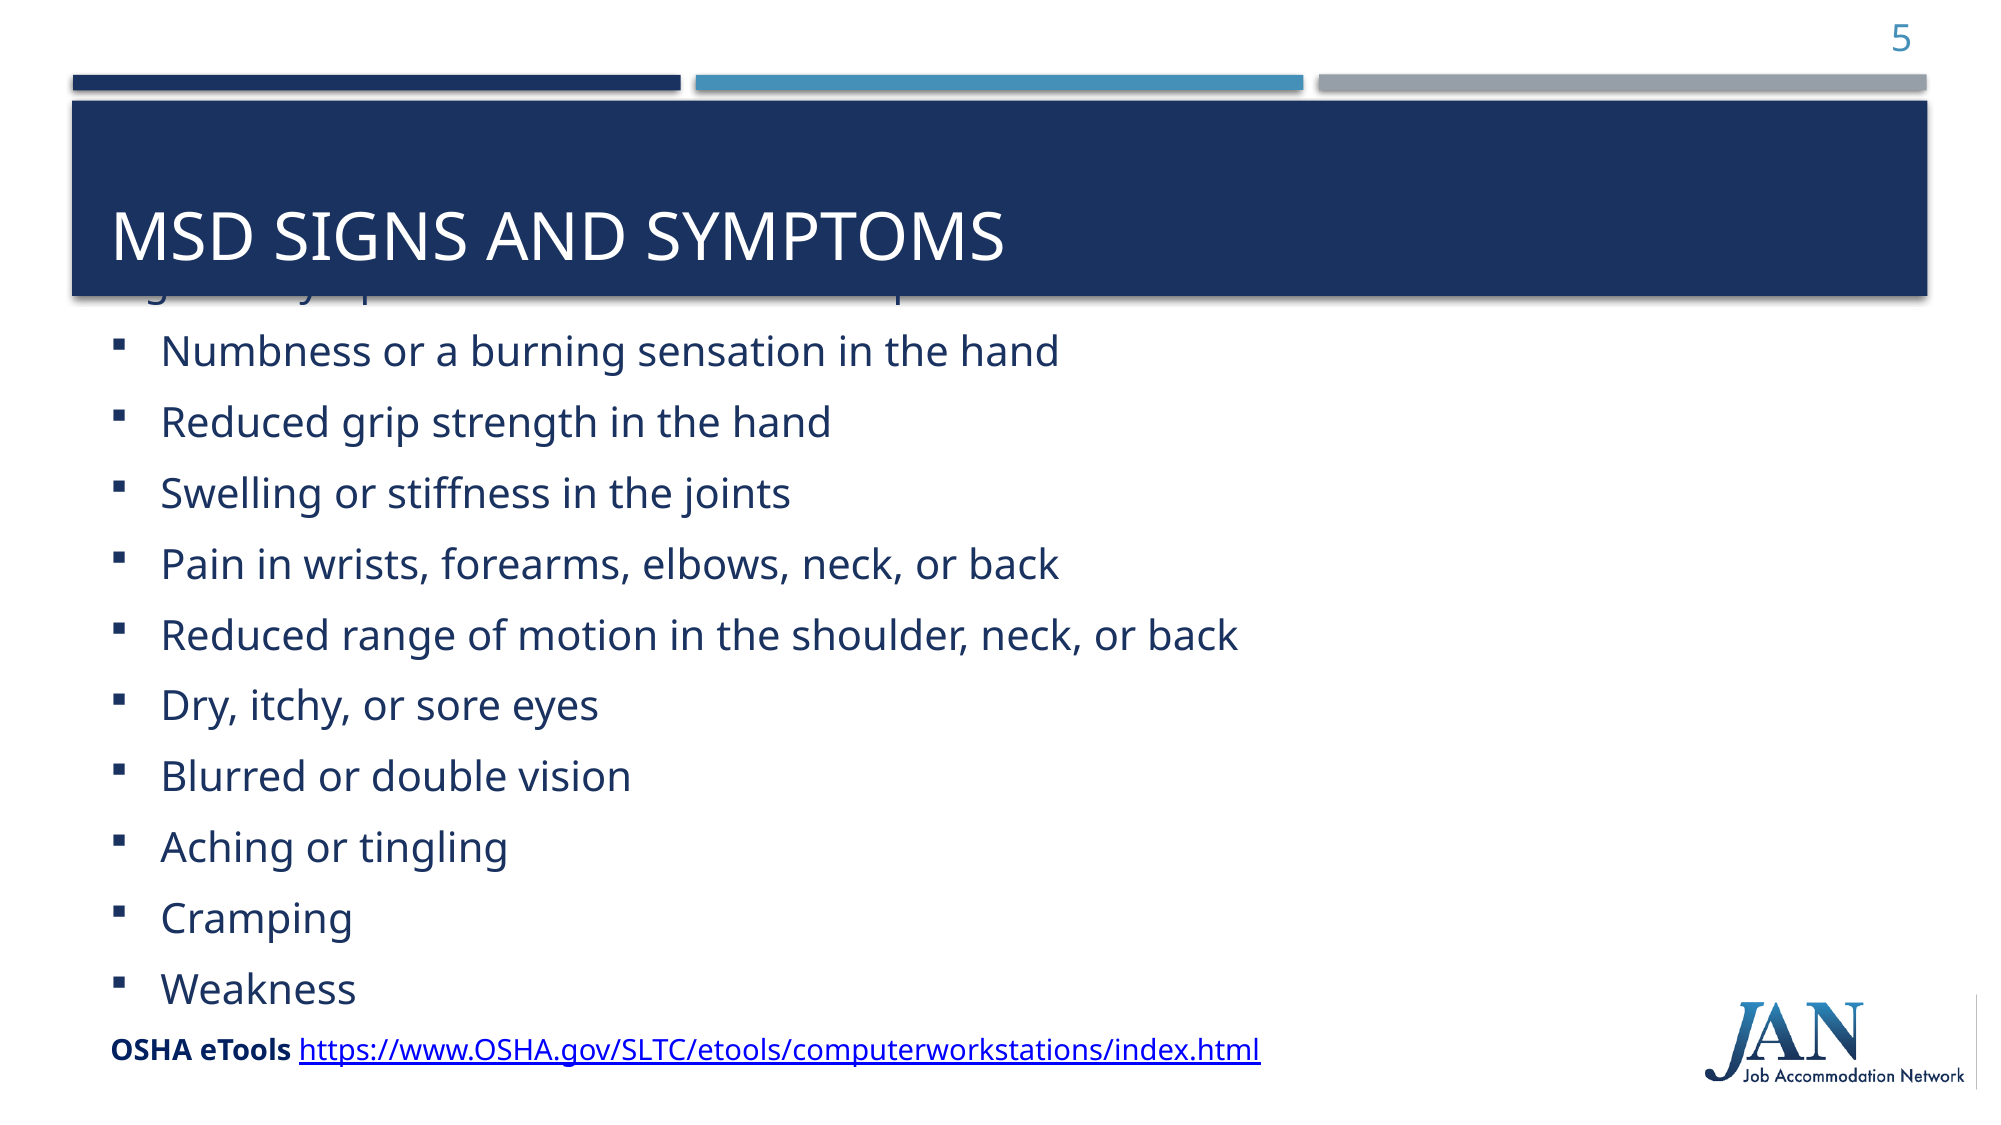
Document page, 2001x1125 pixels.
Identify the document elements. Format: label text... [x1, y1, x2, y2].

list Signs or symptoms associated with computer use: Numbness or a burning sensation in the hand Reduced grip strength in the hand Swelling or stiffness in the joints Pain in wrists, forearms, elbows, neck, or back Reduced range of motion in the shoulder, neck, or back Dry, itchy, or sore eyes Blurred or double vision Aching or tingling Cramping Weakness OSHA eTools https://www.OSHA.gov/SLTC/etools/computerworkstations/index.html [95, 357, 1905, 962]
slide_number 5 [1809, 11, 1928, 67]
picture [1676, 994, 1977, 1090]
title Msd Signs and symptoms [95, 115, 1905, 282]
